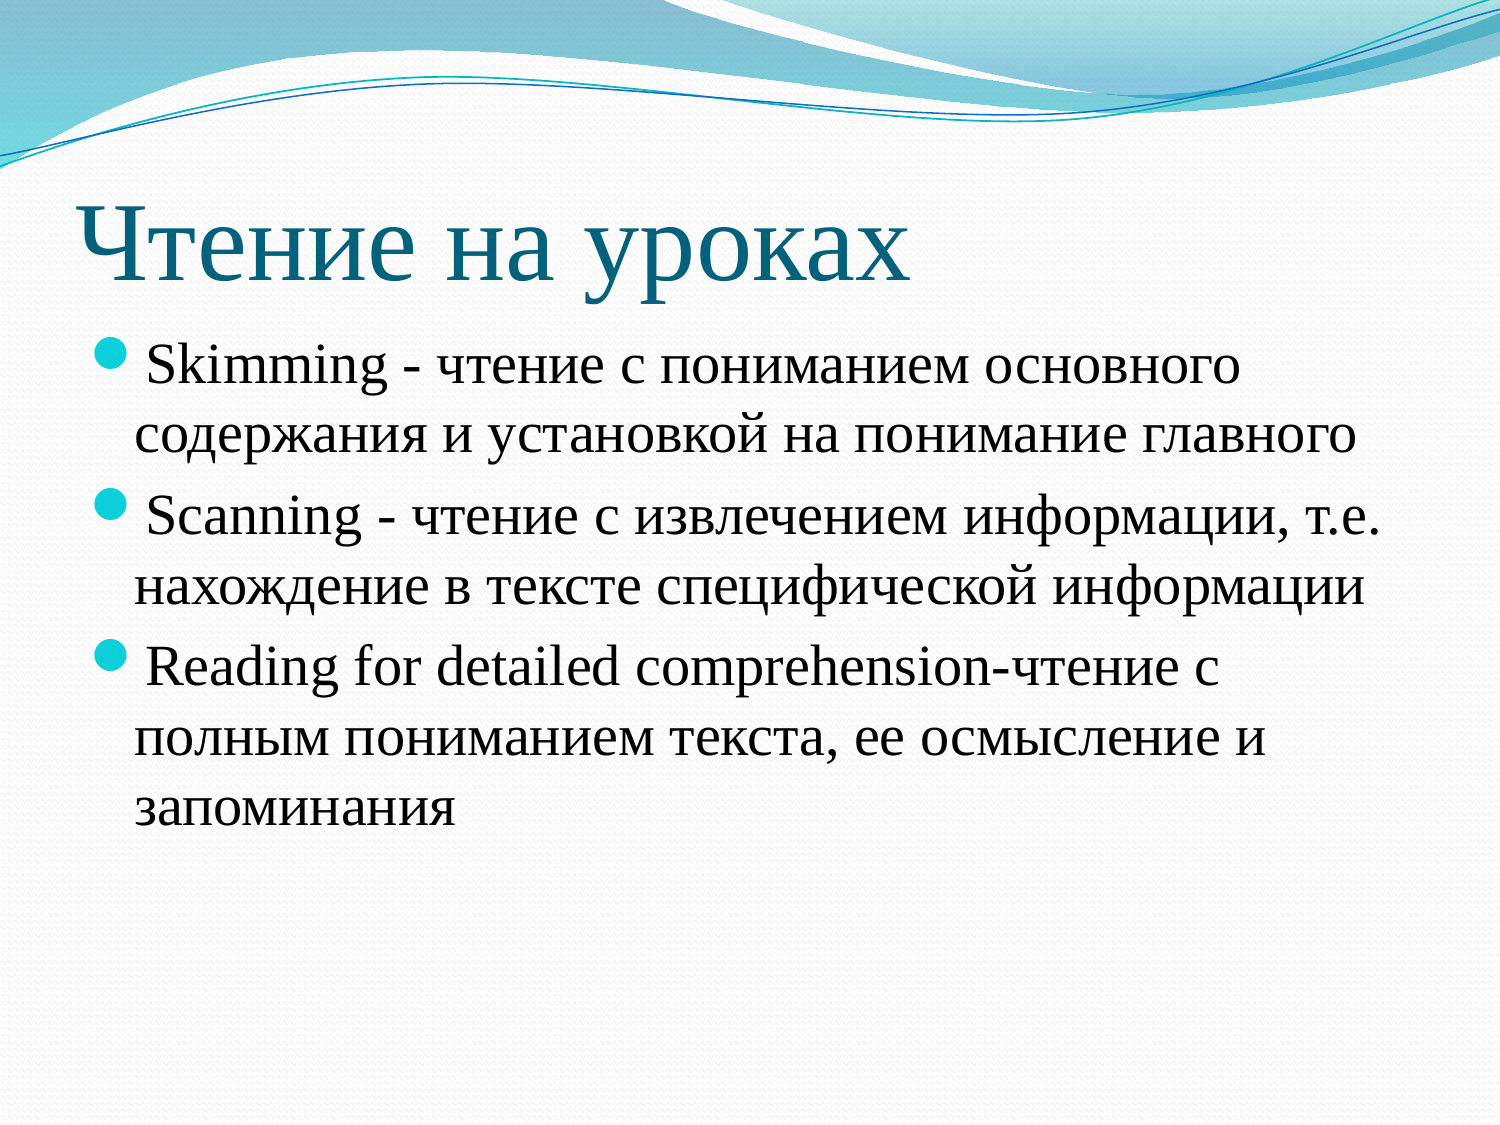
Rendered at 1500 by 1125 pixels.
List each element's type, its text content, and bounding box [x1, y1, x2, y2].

title Чтение на уроках [75, 115, 1425, 303]
list Skimming - чтение с пониманием основного содержания и установкой на понимание главного Scanning - чтение с извлечением информации, т.е. нахождение в тексте специфической информации Reading for detailed comprehension-чтение с полным пониманием текста, ее осмысление и запоминания [75, 317, 1425, 1038]
